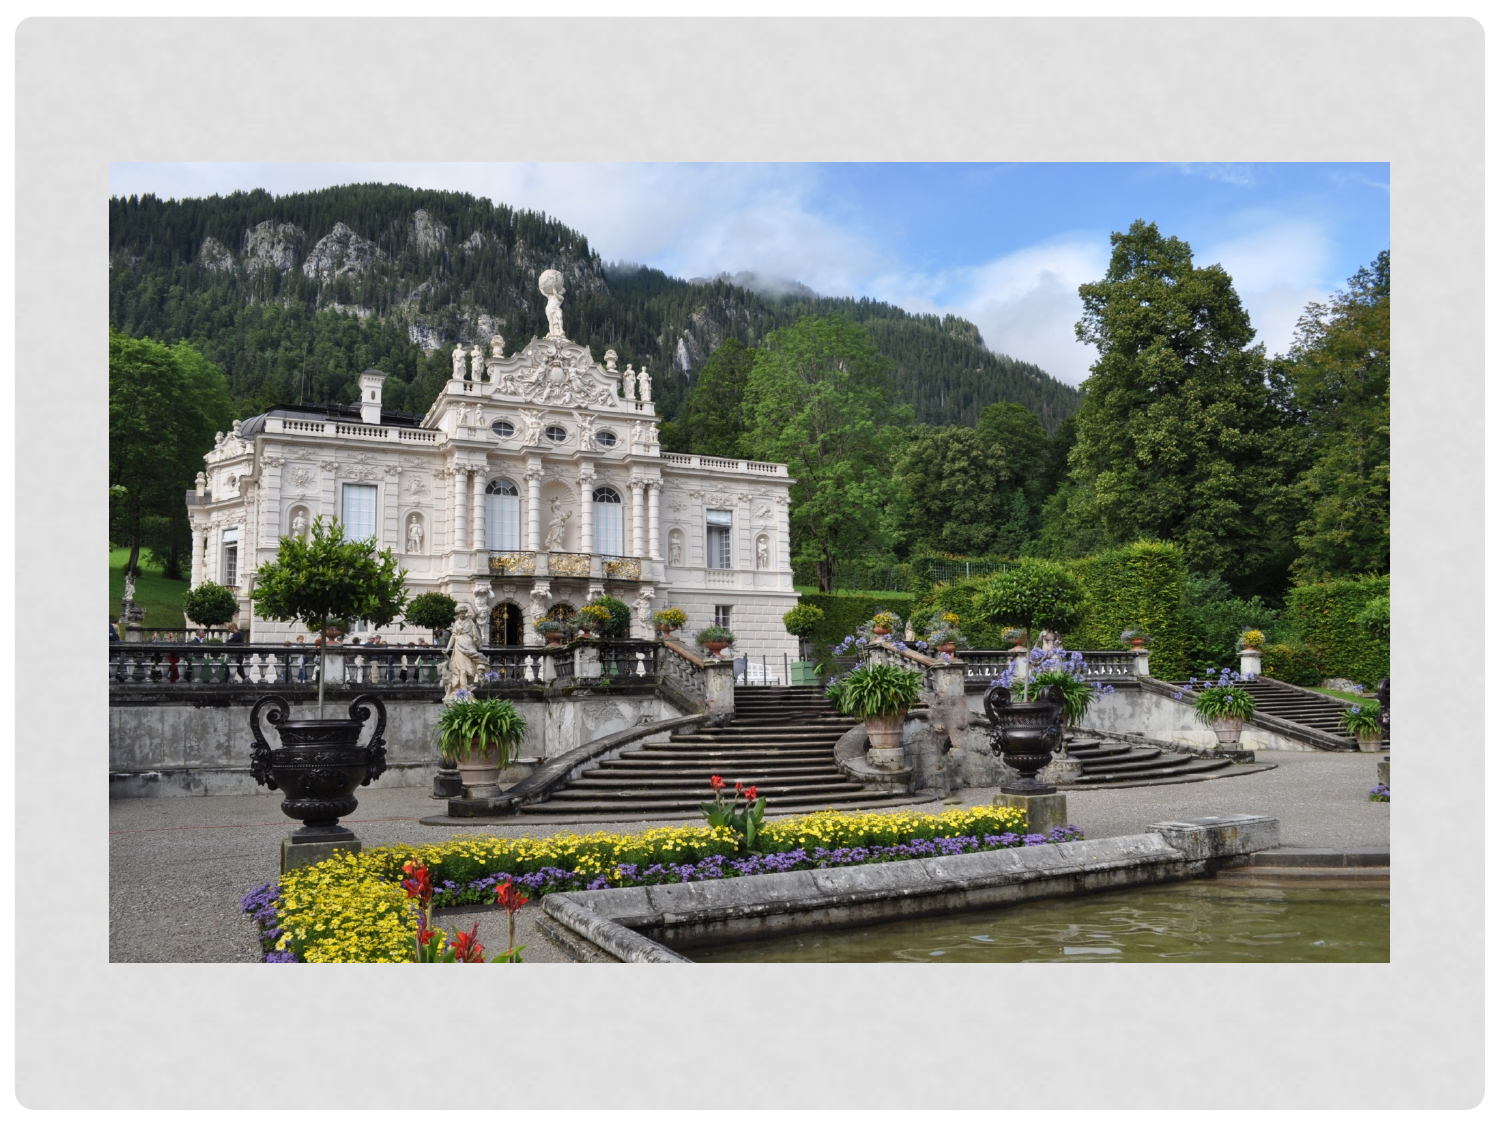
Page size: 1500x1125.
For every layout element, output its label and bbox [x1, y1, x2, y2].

picture [109, 162, 1391, 963]
